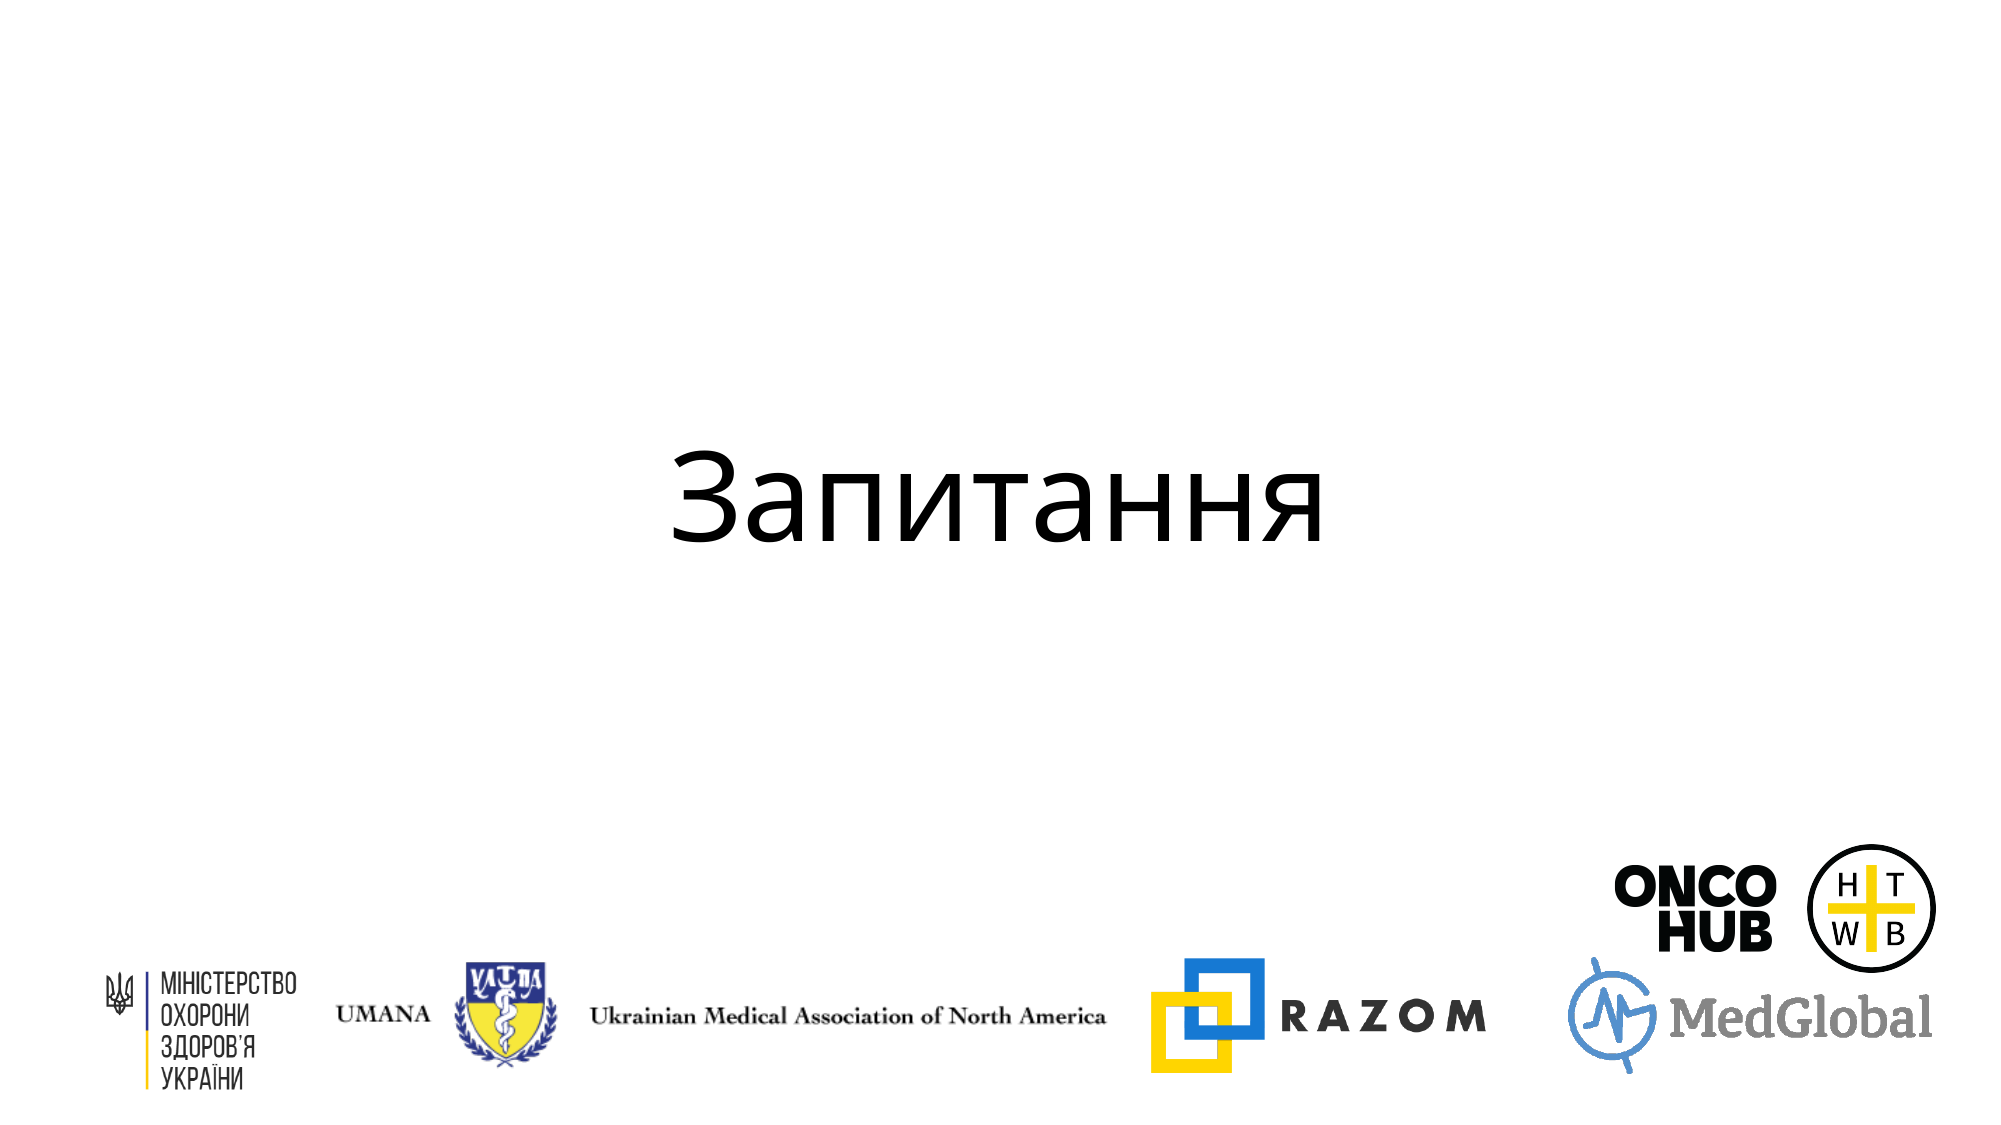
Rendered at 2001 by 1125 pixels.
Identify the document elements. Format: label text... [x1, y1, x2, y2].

picture [1598, 835, 1945, 982]
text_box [95, 954, 1932, 1113]
title Запитання [249, 184, 1750, 576]
